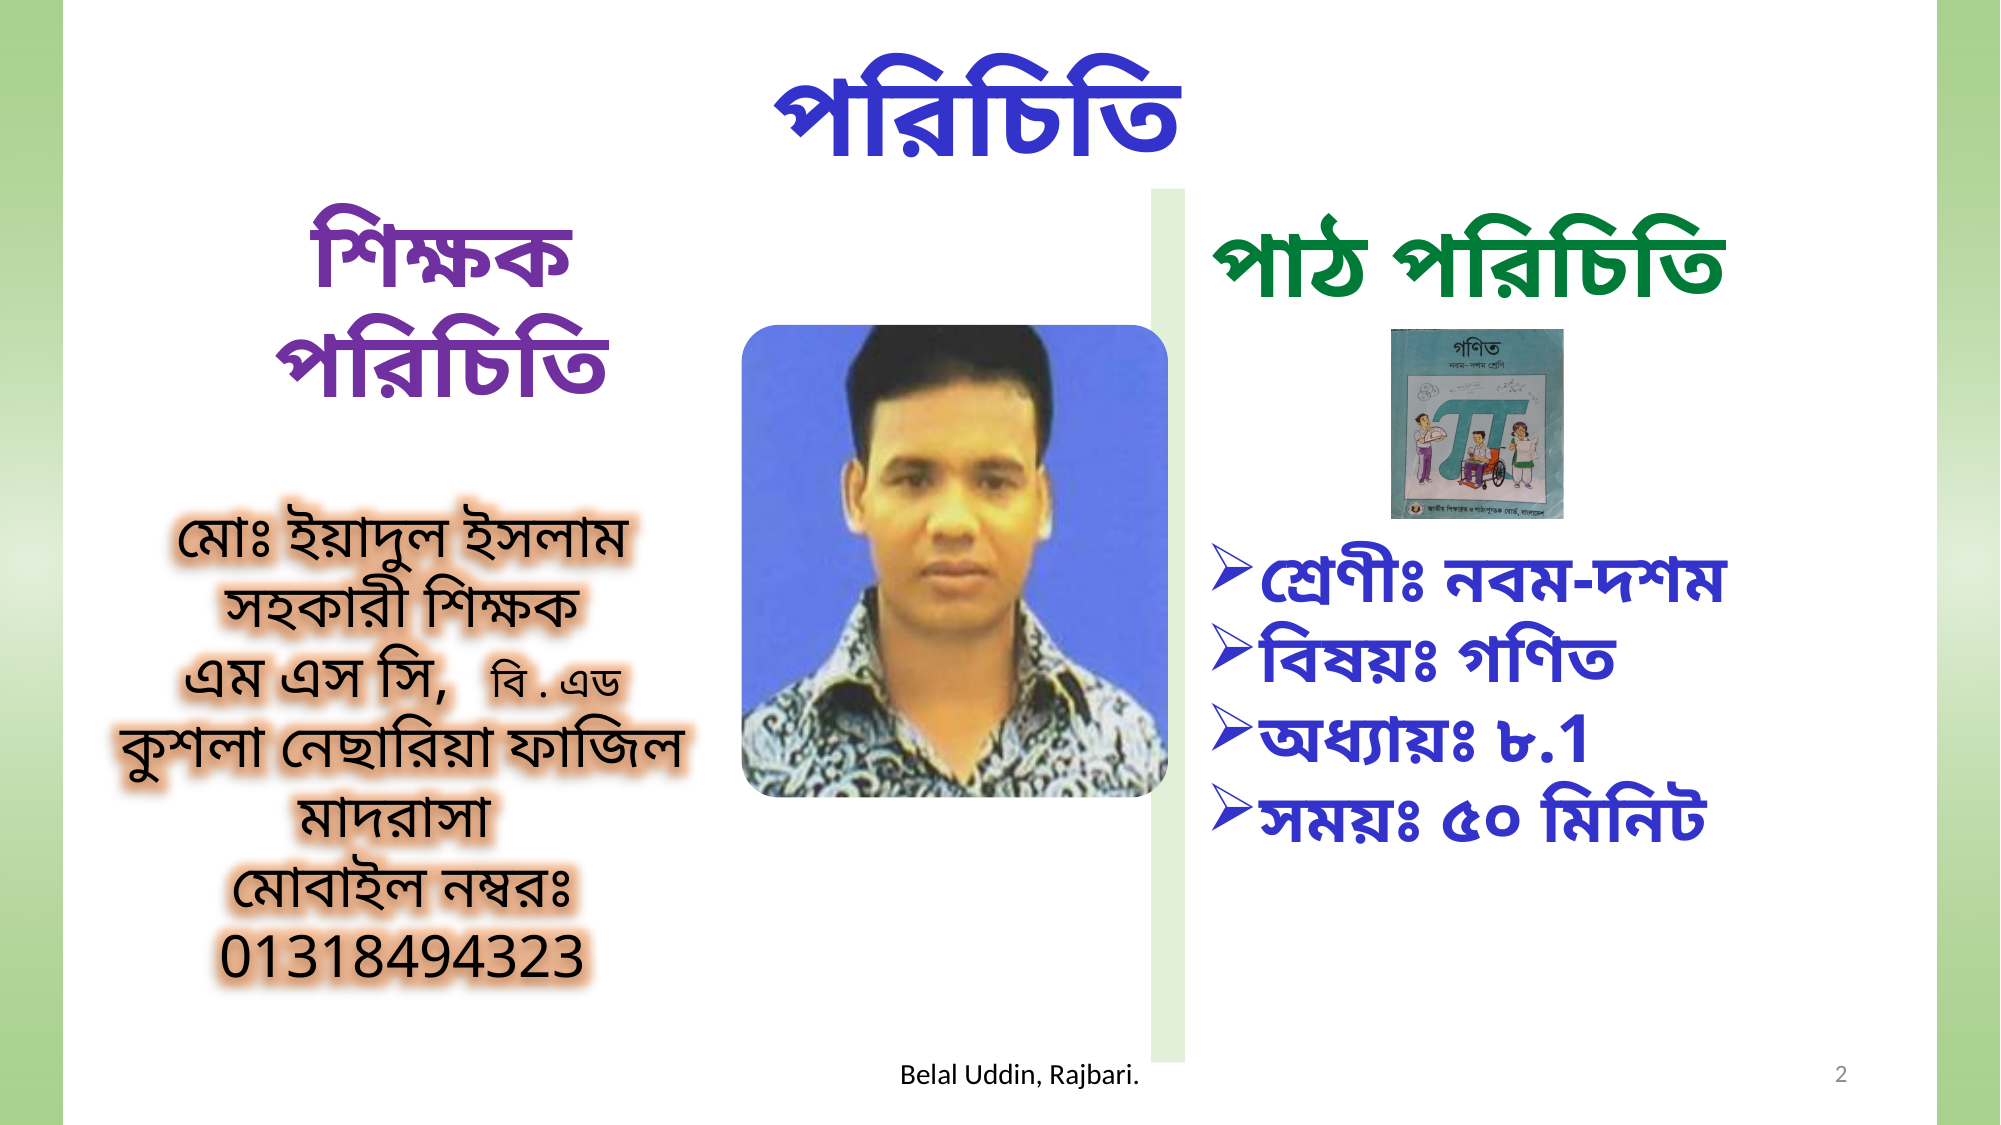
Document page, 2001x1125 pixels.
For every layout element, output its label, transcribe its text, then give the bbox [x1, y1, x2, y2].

text_box শিক্ষক পরিচিতি [141, 188, 742, 424]
text_box পাঠ পরিচিতি [1196, 198, 1741, 324]
text_box মোঃ ইয়াদুল ইসলাম সহকারী শিক্ষক এম এস সি, বি . এড কুশলা নেছারিয়া ফাজিল মাদরাসা মোবাইল নম্বরঃ 01318494323 [63, 491, 742, 997]
picture [741, 324, 1168, 798]
text_box শ্রেণীঃ নবম-দশম বিষয়ঃ গণিত অধ্যায়ঃ ৮.1 সময়ঃ ৫০ মিনিট [1186, 528, 1863, 864]
text_box পরিচিতি [662, 37, 1263, 187]
picture [1382, 329, 1572, 519]
text_box [1150, 188, 1186, 1063]
slide_number 2 [1412, 1042, 1863, 1103]
